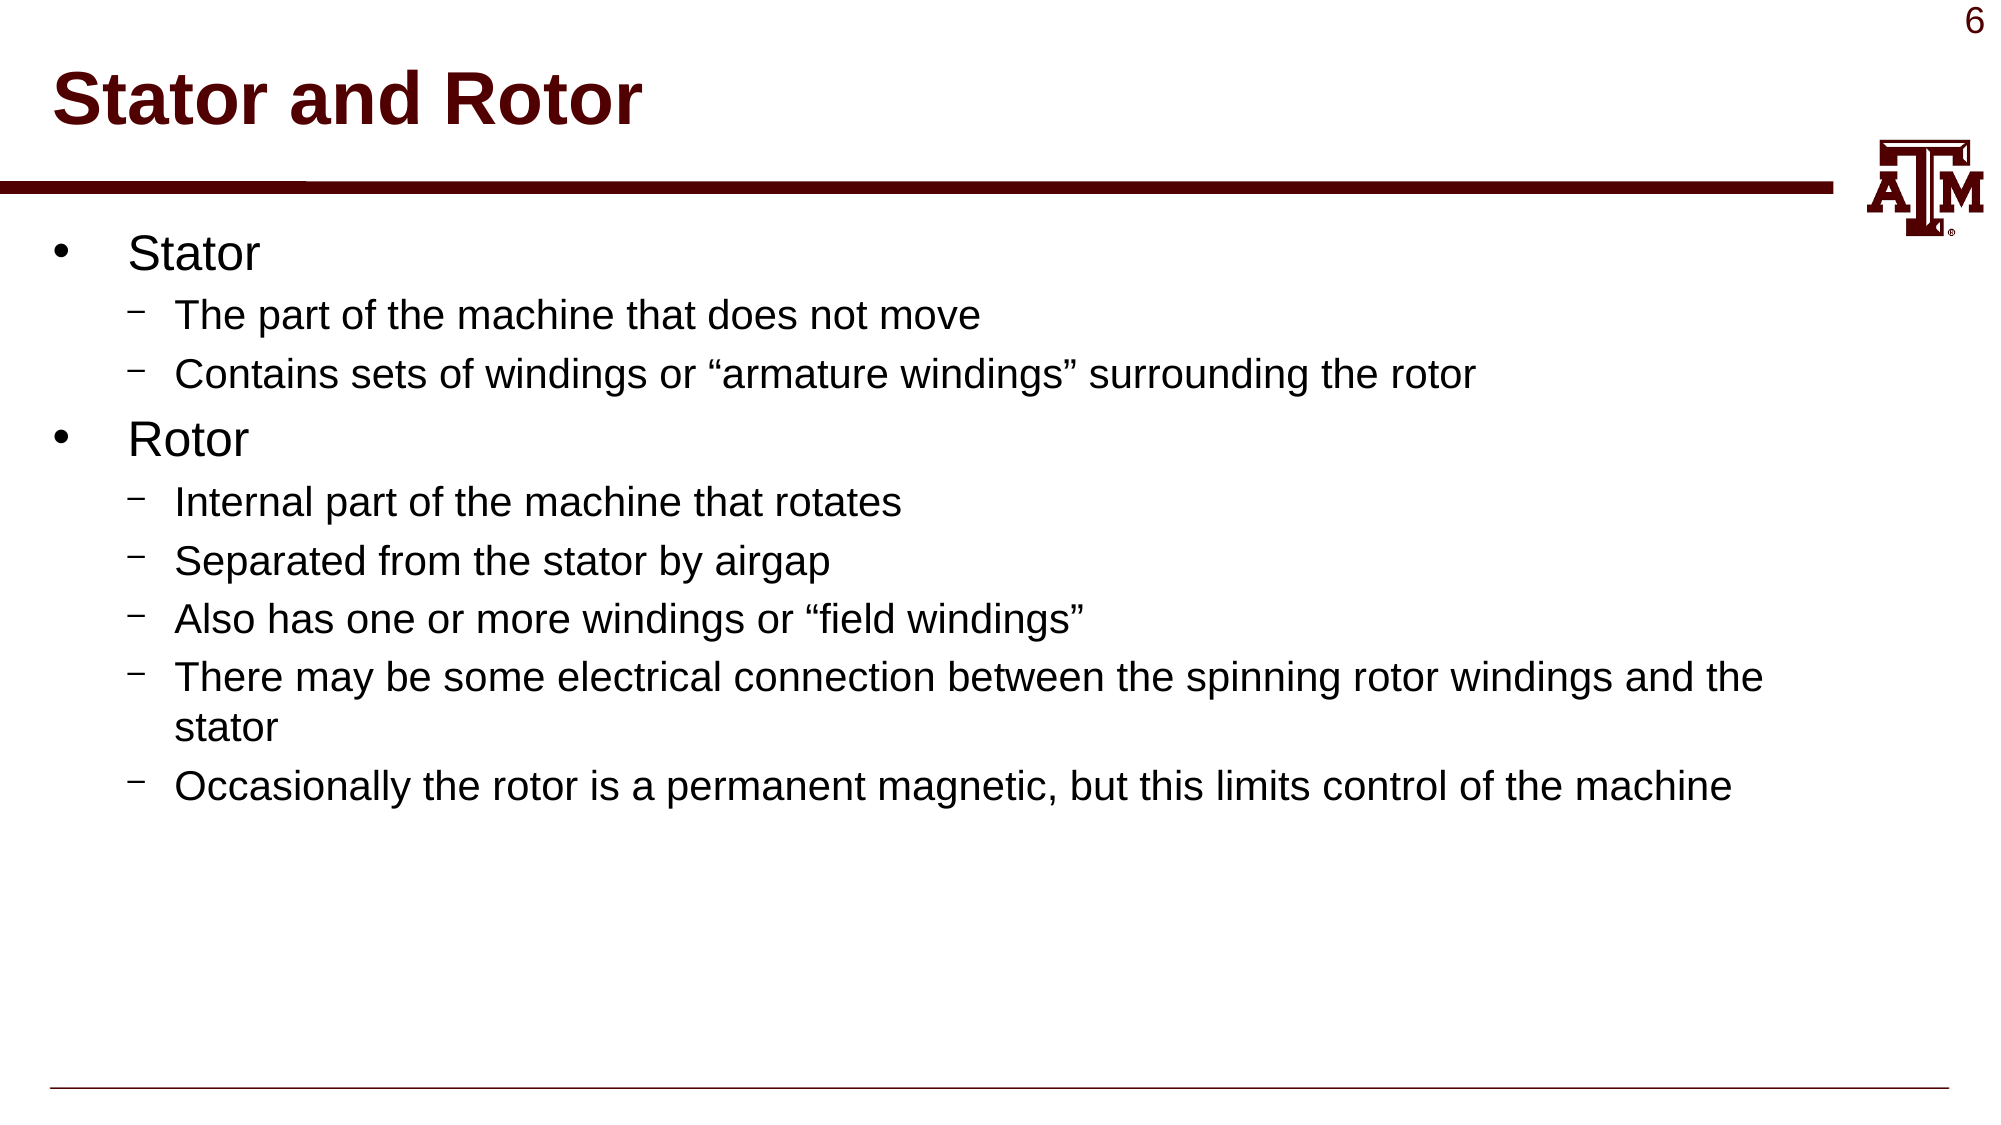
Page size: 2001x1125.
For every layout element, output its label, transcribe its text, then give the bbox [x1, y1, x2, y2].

title Stator and Rotor [37, 12, 1826, 188]
picture [1850, 112, 2000, 263]
list Stator The part of the machine that does not move Contains sets of windings or “armature windings” surrounding the rotor Rotor Internal part of the machine that rotates Separated from the stator by airgap Also has one or more windings or “field windings” There may be some electrical connection between the spinning rotor windings and the stator Occasionally the rotor is a permanent magnetic, but this limits control of the machine [37, 212, 1826, 1063]
